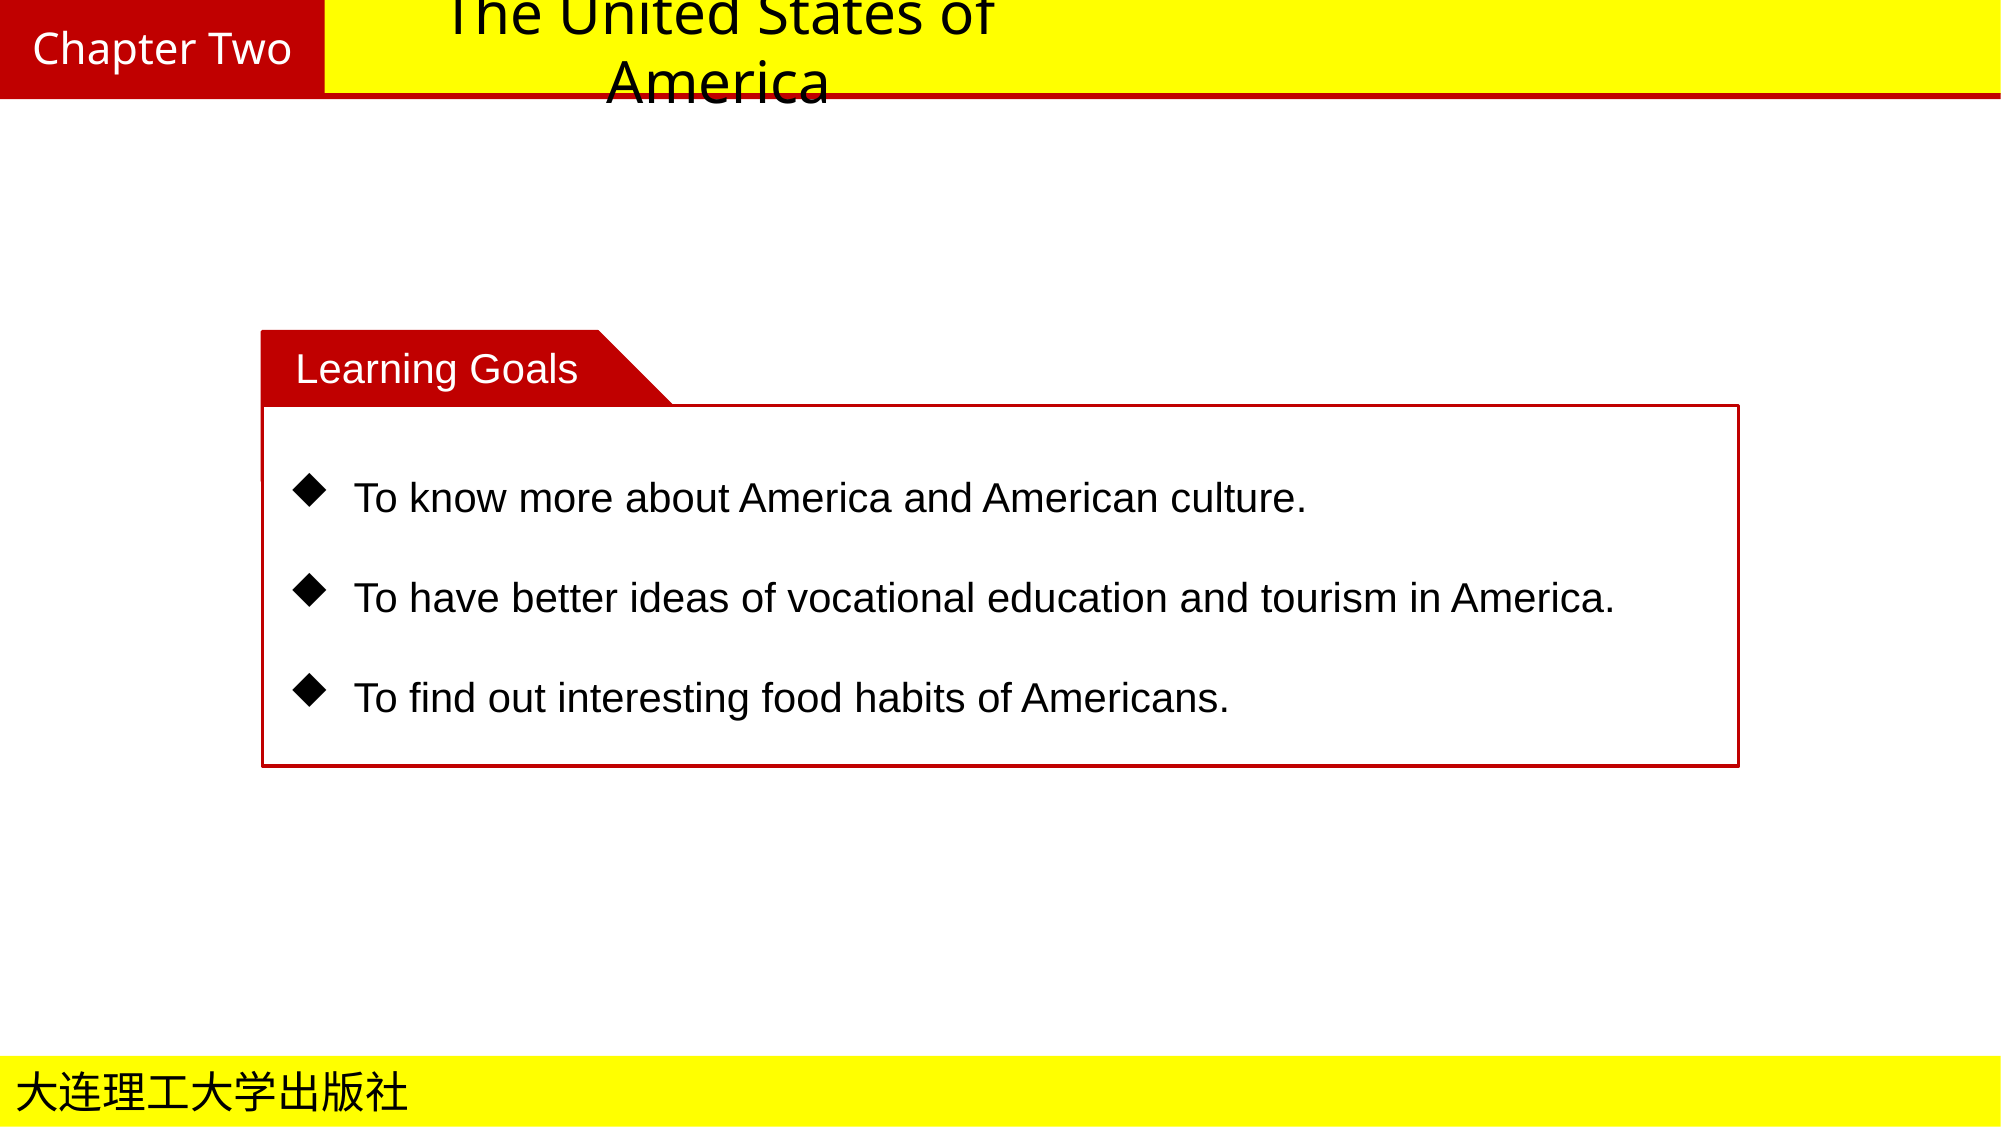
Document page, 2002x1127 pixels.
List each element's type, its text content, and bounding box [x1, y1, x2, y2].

text_box [259, 403, 1742, 769]
title The United States of America [355, 1, 1082, 91]
text_box Chapter Two [0, 0, 328, 98]
text_box [258, 328, 674, 482]
text_box Learning Goals [280, 334, 594, 400]
text_box To know more about America and American culture. To have better ideas of vocational education and tourism in America. To find out interesting food habits of Americans. [273, 413, 1716, 728]
